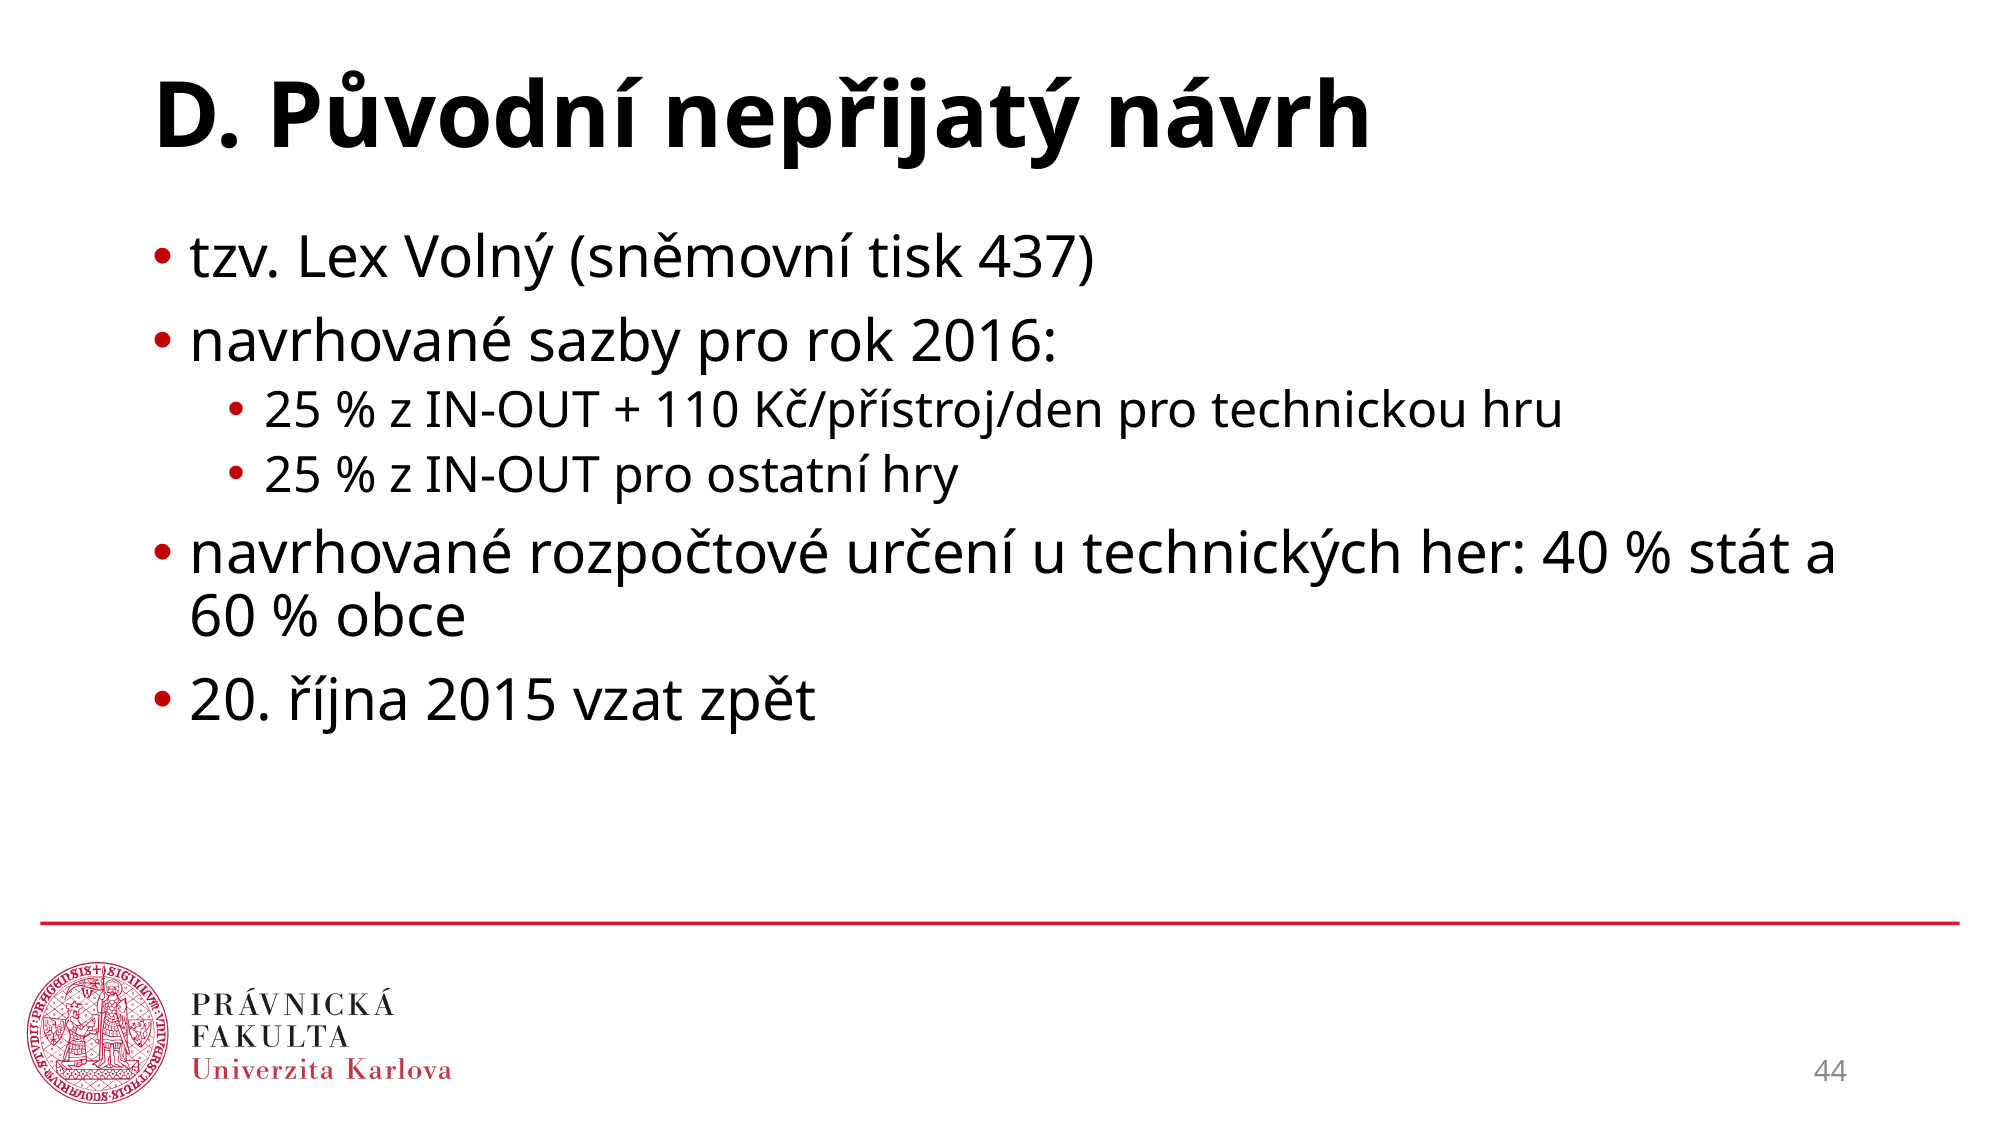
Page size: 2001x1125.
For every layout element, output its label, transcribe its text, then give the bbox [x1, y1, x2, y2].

picture [26, 962, 452, 1104]
list tzv. Lex Volný (sněmovní tisk 437) navrhované sazby pro rok 2016: 25 % z IN-OUT + 110 Kč/přístroj/den pro technickou hru 25 % z IN-OUT pro ostatní hry navrhované rozpočtové určení u technických her: 40 % stát a 60 % obce 20. října 2015 vzat zpět [137, 220, 1863, 905]
title D. Původní nepřijatý návrh [137, 2, 1863, 220]
slide_number 44 [1412, 1042, 1863, 1103]
